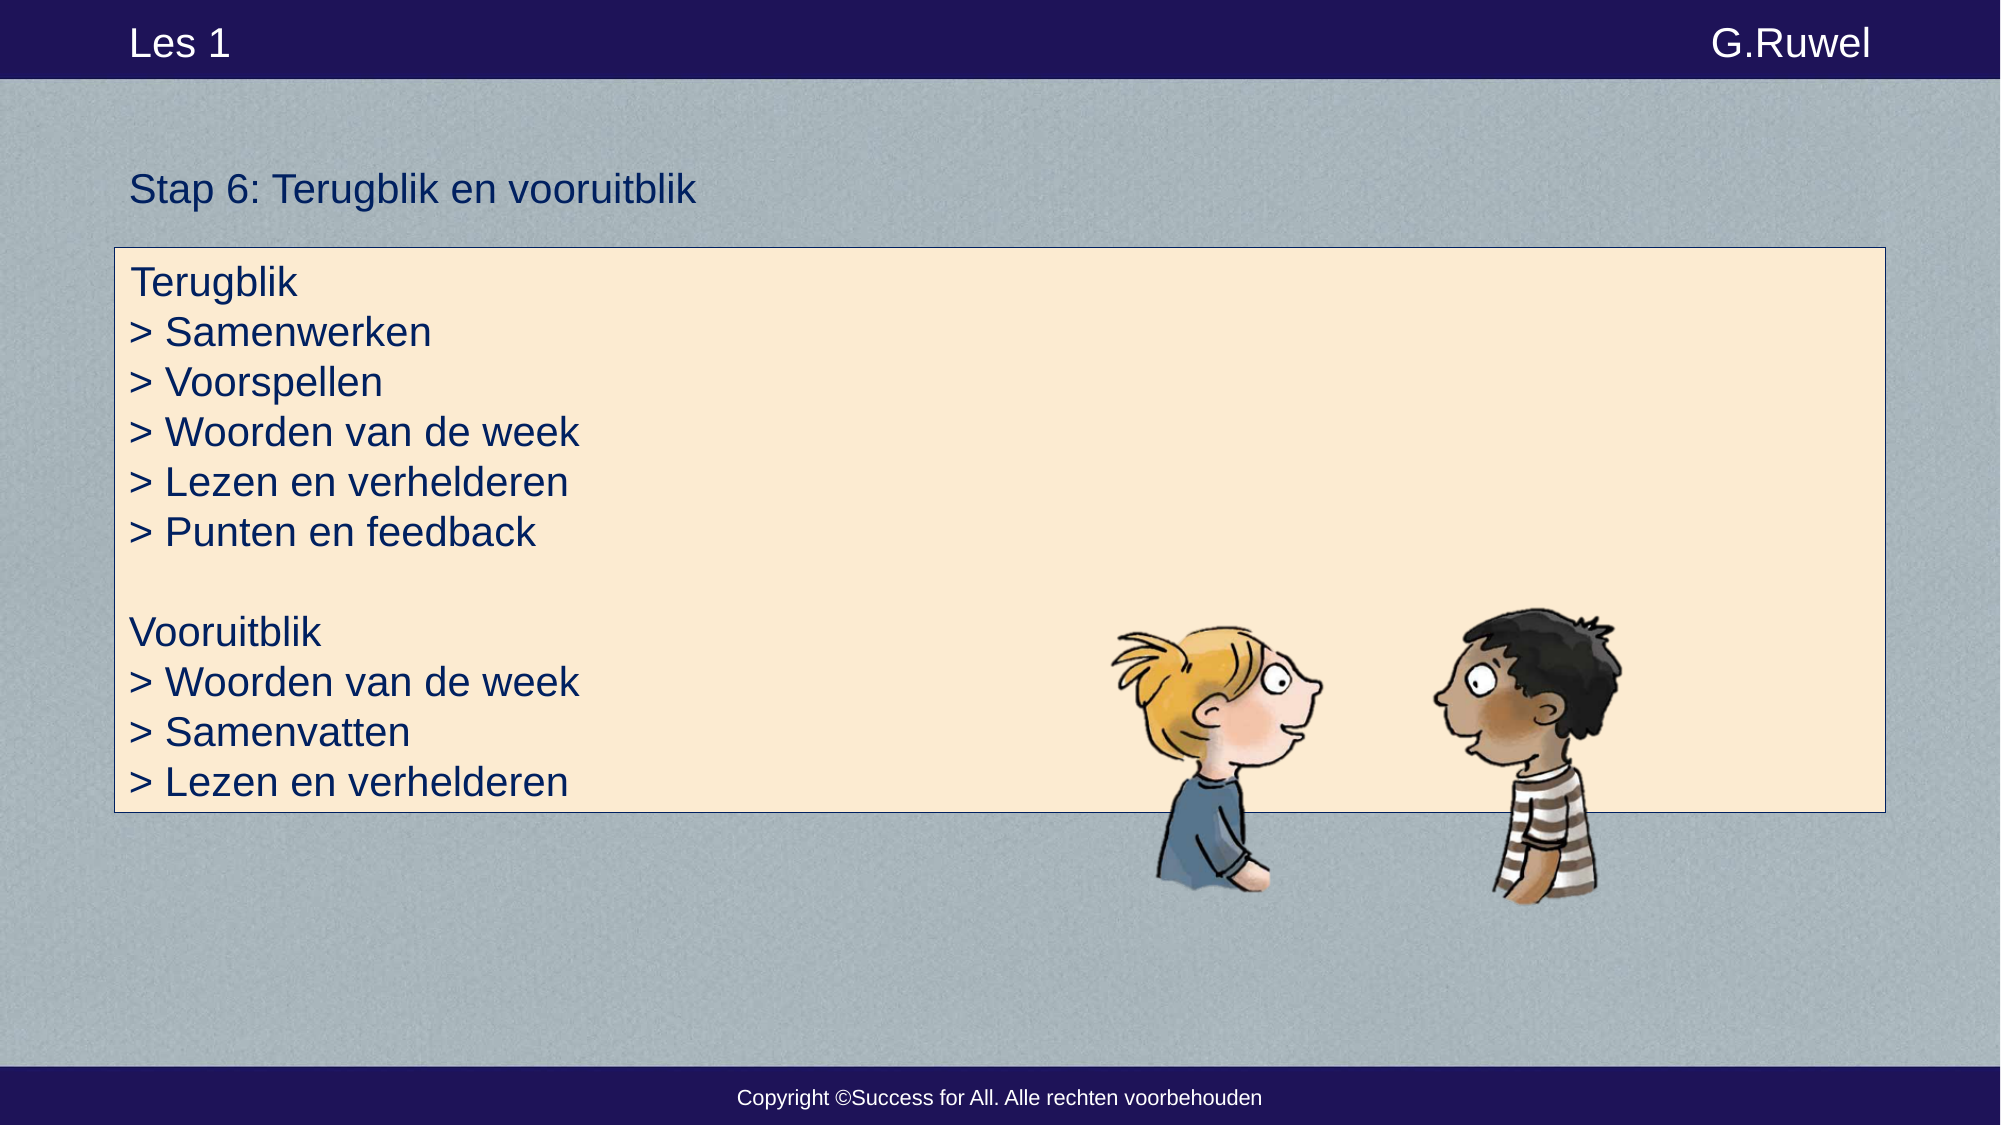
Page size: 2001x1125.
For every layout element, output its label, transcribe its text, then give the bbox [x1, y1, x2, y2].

text_box G.Ruwel [999, 8, 1886, 73]
picture [0, 0, 2001, 1125]
text_box Les 1 [114, 8, 354, 73]
text_box Terugblik > Samenwerken > Voorspellen > Woorden van de week > Lezen en verhelderen > Punten en feedback Vooruitblik > Woorden van de week > Samenvatten > Lezen en verhelderen [114, 247, 1886, 813]
text_box Copyright ©Success for All. Alle rechten voorbehouden [0, 1076, 2000, 1125]
text_box Stap 6: Terugblik en vooruitblik [114, 154, 907, 220]
